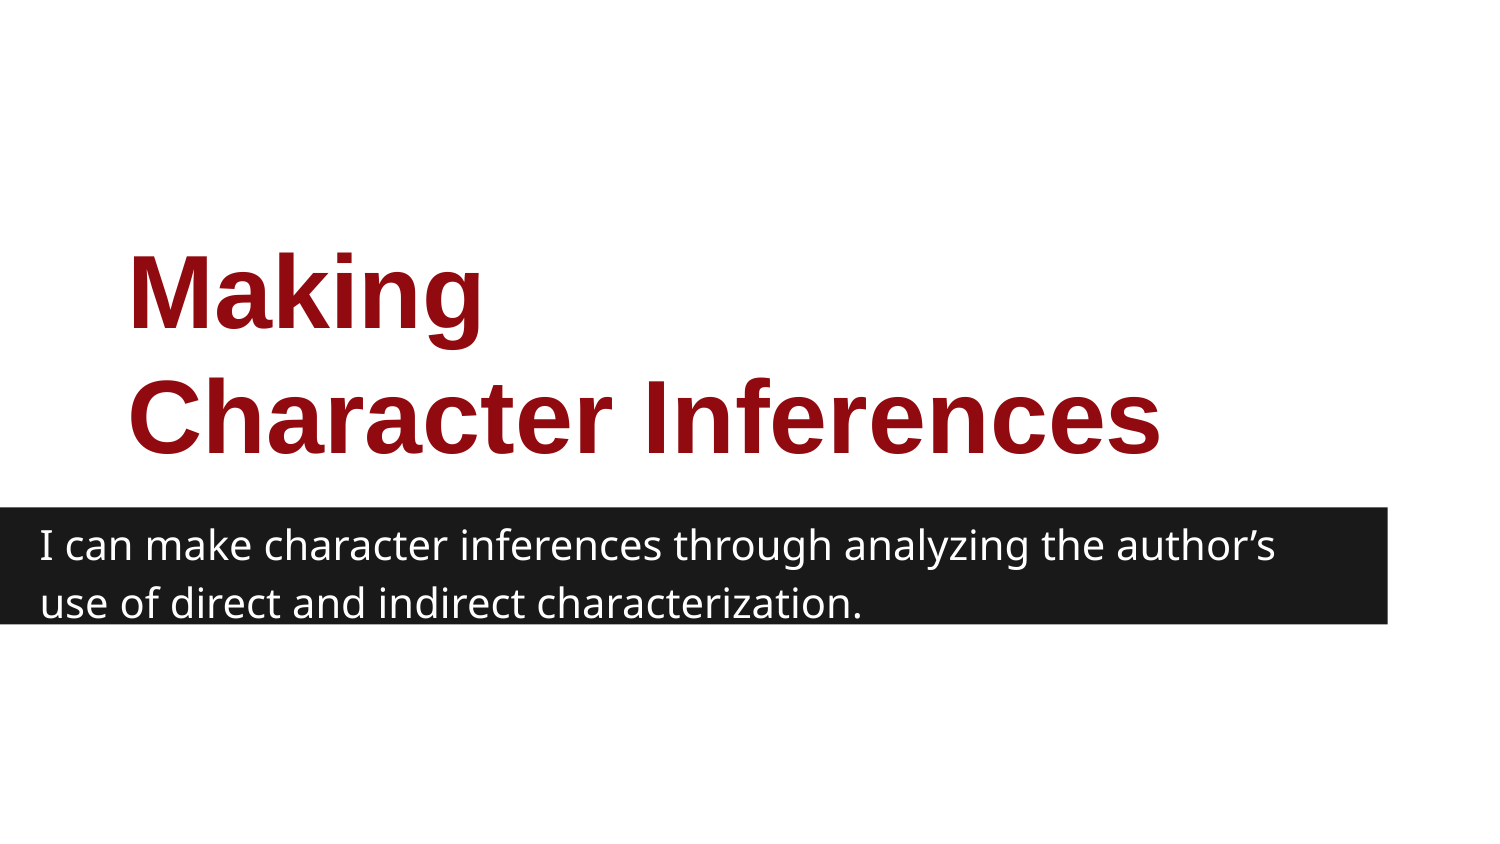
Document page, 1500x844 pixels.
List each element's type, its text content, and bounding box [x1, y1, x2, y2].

text_box I can make character inferences through analyzing the author’s use of direct and indirect characterization. [24, 496, 1359, 617]
title Making Character Inferences [112, 213, 1388, 490]
